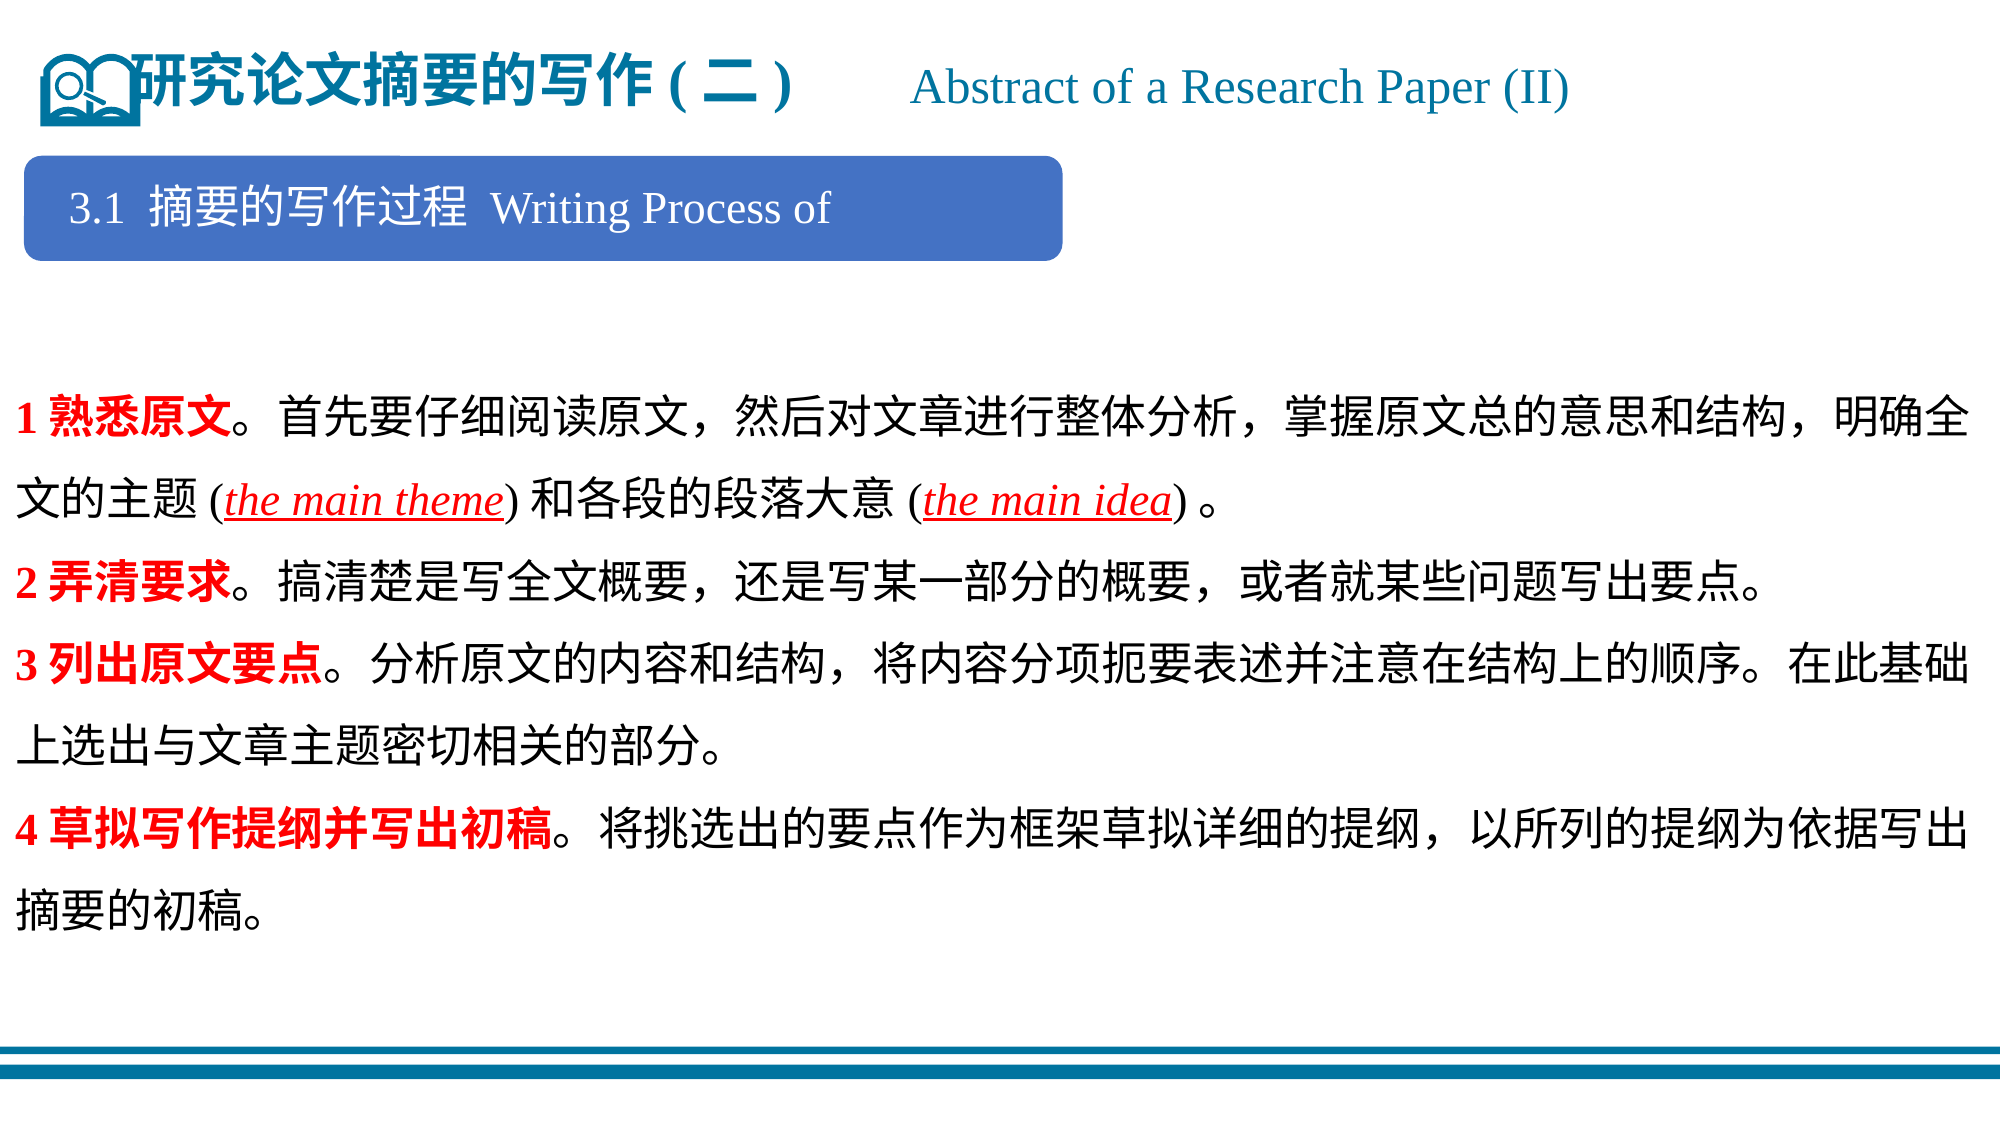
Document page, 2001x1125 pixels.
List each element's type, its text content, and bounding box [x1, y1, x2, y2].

text_box Abstract of a Research Paper (II) [695, 46, 1798, 121]
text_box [24, 153, 1063, 261]
text_box 1熟悉原文。首先要仔细阅读原文，然后对文章进行整体分析，掌握原文总的意思和结构，明确全文的主题(the main theme)和各段的段落大意(the main idea)。 2弄清要求。搞清楚是写全文概要，还是写某一部分的概要，或者就某些问题写出要点。 3列出原文要点。分析原文的内容和结构，将内容分项扼要表述并注意在结构上的顺序。在此基础上选出与文章主题密切相关的部分。 4草拟写作提纲并写出初稿。将挑选出的要点作为框架草拟详细的提纲，以所列的提纲为依据写出摘要的初稿。 [0, 252, 2000, 1045]
text_box 研究论文摘要的写作(二) [0, 35, 938, 121]
